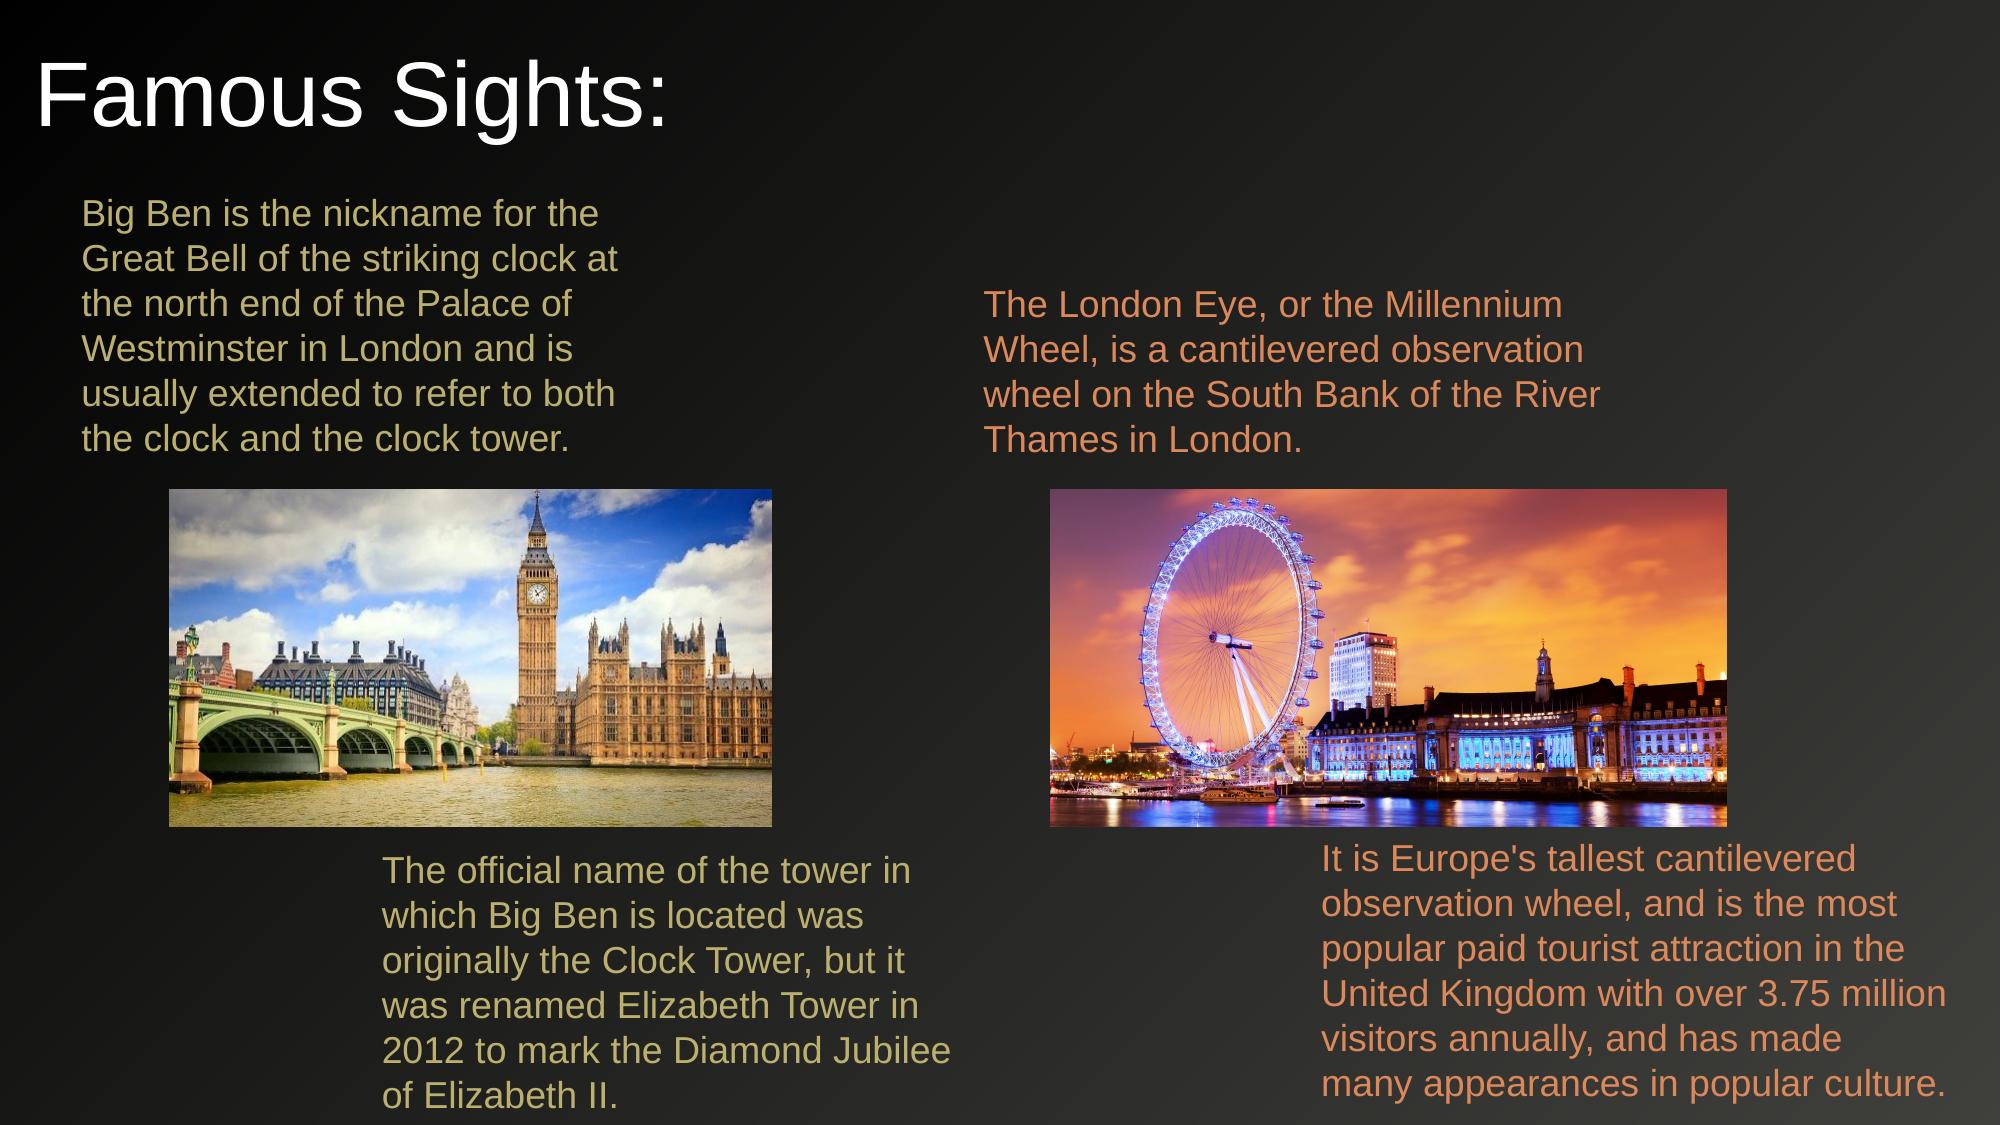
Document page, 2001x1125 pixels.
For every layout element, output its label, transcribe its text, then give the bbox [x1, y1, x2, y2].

picture [1050, 488, 1727, 828]
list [169, 488, 772, 828]
text_box It is Europe's tallest cantilevered observation wheel, and is the most popular paid tourist attraction in the United Kingdom with over 3.75 million visitors annually, and has made many appearances in popular culture. [1306, 826, 1982, 1115]
text_box The London Eye, or the Millennium Wheel, is a cantilevered observation wheel on the South Bank of the River Thames in London. [968, 272, 1644, 470]
text_box The official name of the tower in which Big Ben is located was originally the Clock Tower, but it was renamed Elizabeth Tower in 2012 to mark the Diamond Jubilee of Elizabeth II. [366, 838, 969, 1125]
title Famous Sights: [19, 15, 772, 179]
text_box Big Ben is the nickname for the Great Bell of the striking clock at the north end of the Palace of Westminster in London and is usually extended to refer to both the clock and the clock tower. [66, 181, 668, 470]
